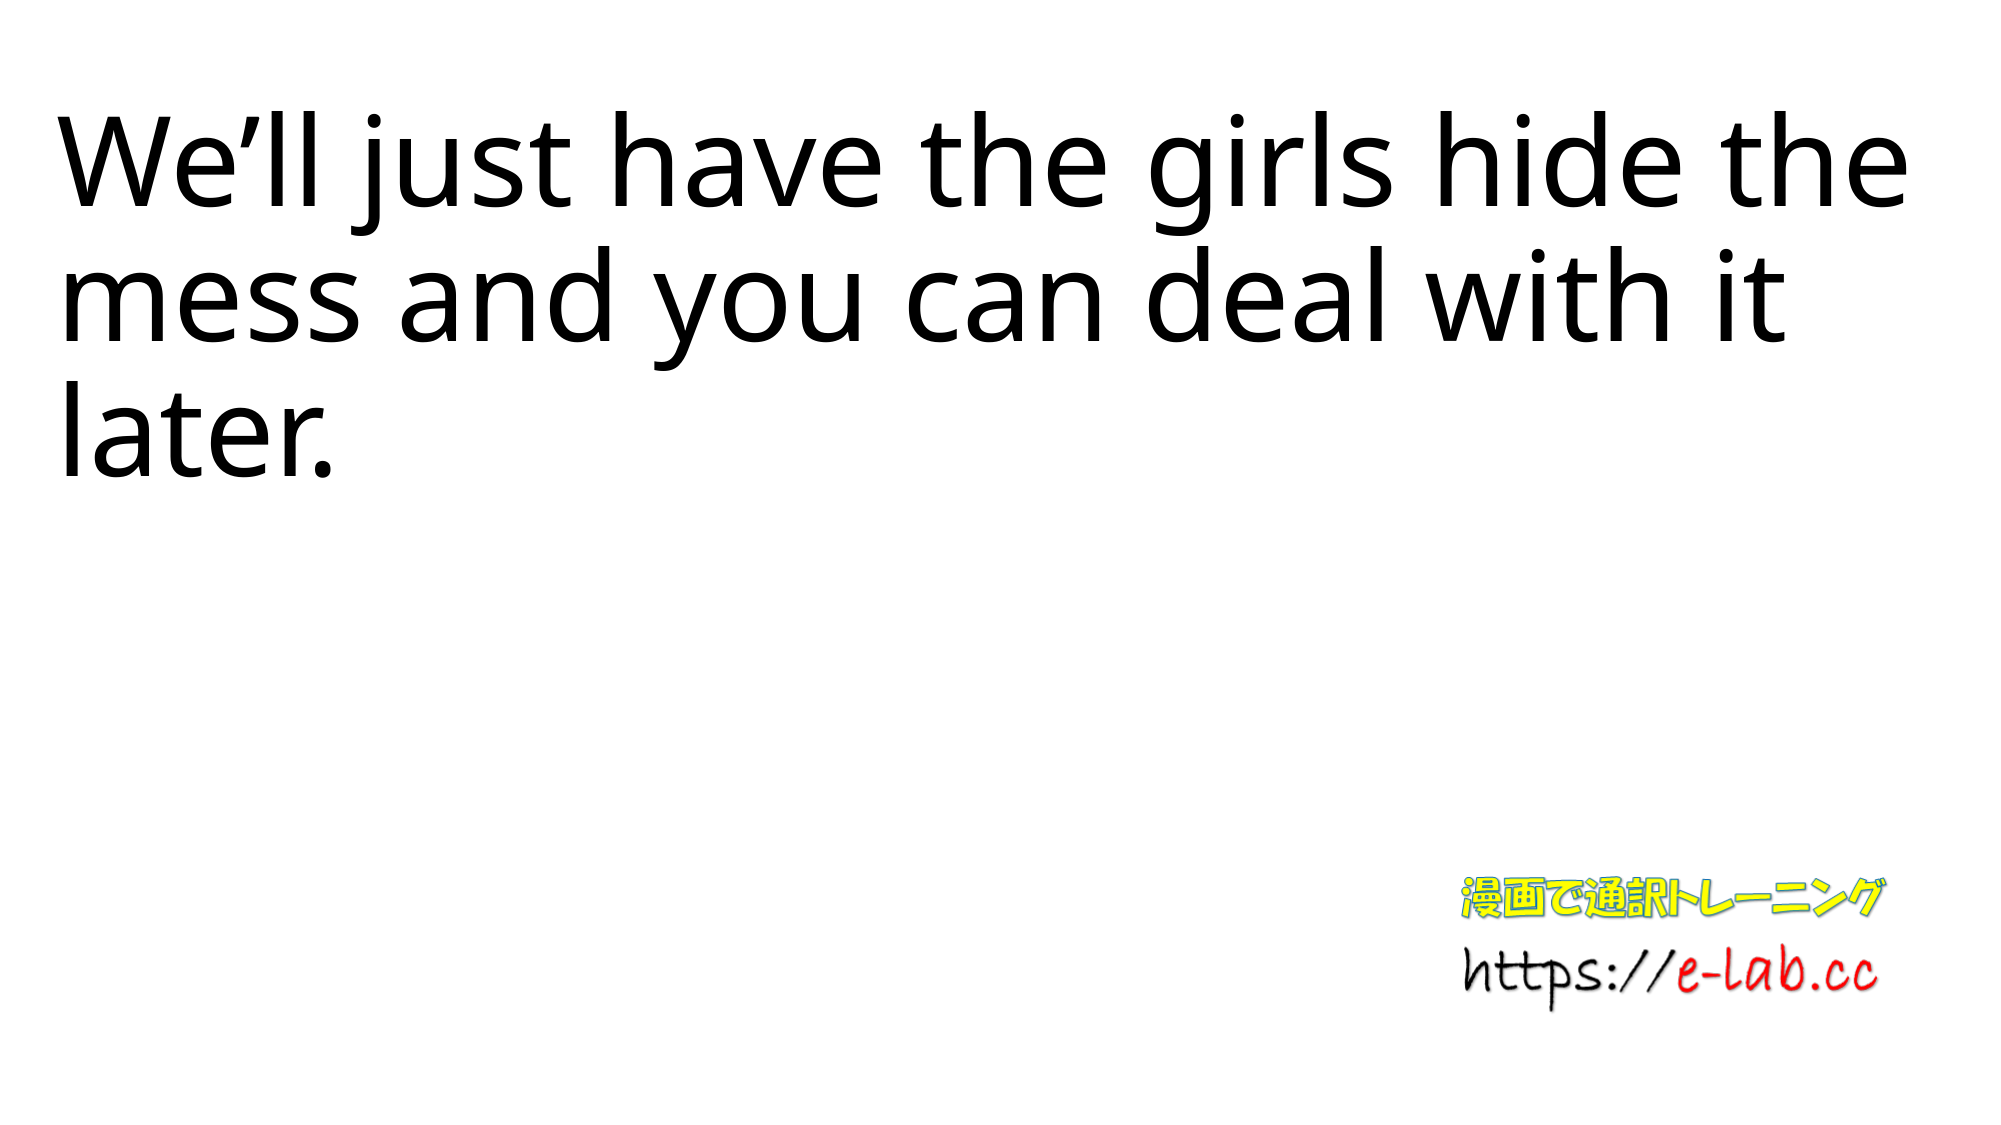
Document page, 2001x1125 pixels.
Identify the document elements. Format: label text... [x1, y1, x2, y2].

title We’ll just have the girls hide the mess and you can deal with it later. [41, 315, 1973, 511]
picture [1417, 861, 1924, 1061]
